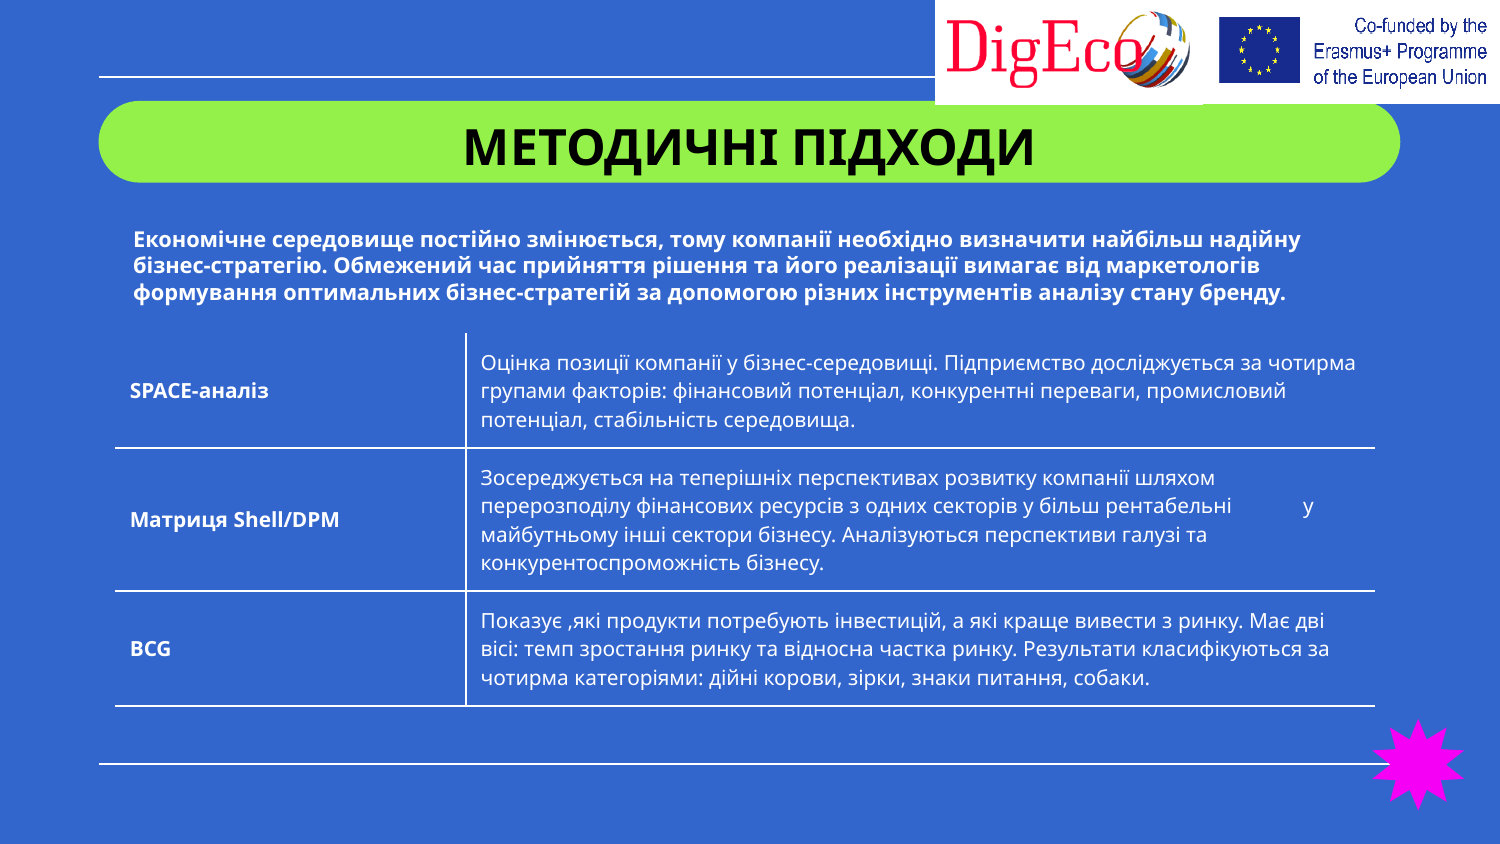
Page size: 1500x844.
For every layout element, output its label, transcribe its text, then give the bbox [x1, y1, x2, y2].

table_header SPACE-аналіз [115, 333, 465, 447]
table_cell Зосереджується на теперішніх перспективах розвитку компанії шляхом перерозподілу фінансових ресурсів з одних секторів у більш рентабельні у майбутньому інші сектори бізнесу. Аналізуються перспективи галузі та конкурентоспроможність бізнесу. [467, 449, 1375, 590]
text_box Економічне середовище постійно змінюється, тому компанії необхідно визначити найбільш надійну бізнес-стратегію. Обмежений час прийняття рішення та його реалізації вимагає від маркетологів формування оптимальних бізнес-стратегій за допомогою різних інструментів аналізу стану бренду. [118, 210, 1382, 332]
title МЕТОДИЧНІ ПІДХОДИ [118, 90, 1382, 208]
text_box [1369, 715, 1468, 814]
table_cell Показує ,які продукти потребують інвестицій, а які краще вивести з ринку. Має дві вісі: темп зростання ринку та відносна частка ринку. Результати класифікуються за чотирма категоріями: дійні корови, зірки, знаки питання, собаки. [467, 592, 1375, 705]
table_header Оцінка позиції компанії у бізнес-середовищі. Підприємство досліджується за чотирма групами факторів: фінансовий потенціал, конкурентні переваги, промисловий потенціал, стабільність середовища. [467, 333, 1375, 447]
table_cell BCG [115, 592, 465, 705]
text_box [935, 0, 1500, 105]
table_cell Матриця Shell/DPM [115, 449, 465, 590]
